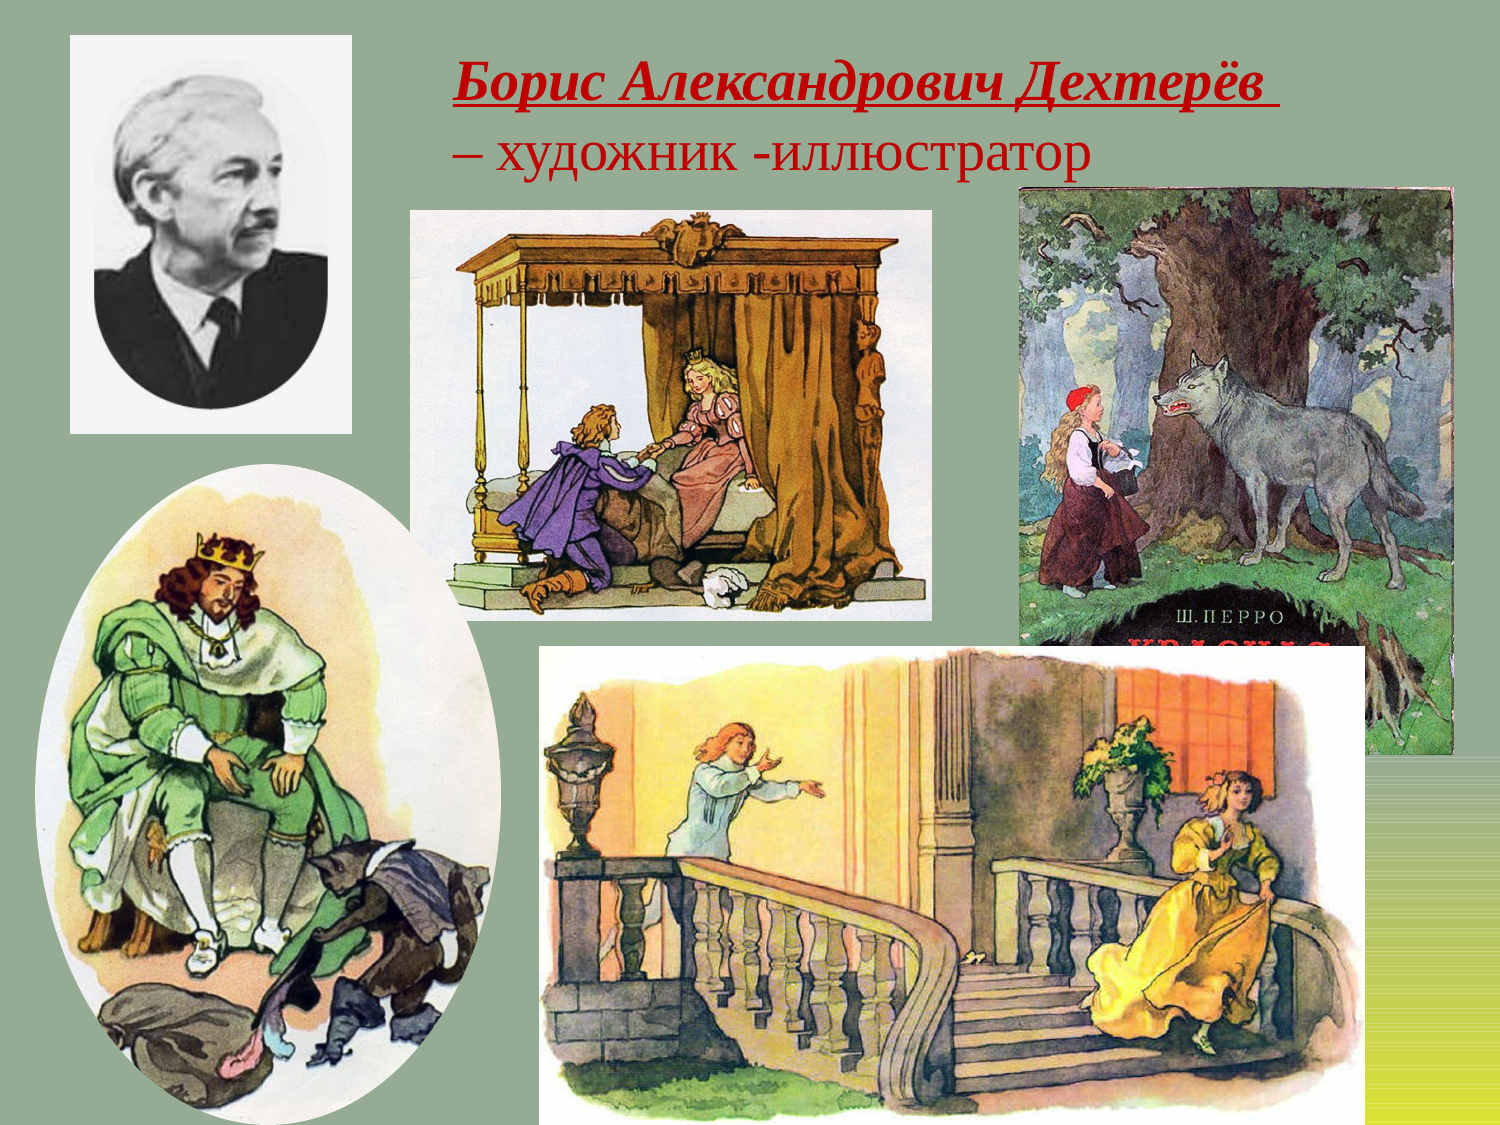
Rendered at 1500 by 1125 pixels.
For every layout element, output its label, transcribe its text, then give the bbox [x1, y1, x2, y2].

picture [70, 34, 352, 434]
text_box Борис Александрович Дехтерёв – художник -иллюстратор [438, 35, 1295, 190]
picture [538, 187, 1454, 1125]
picture [34, 210, 932, 1125]
